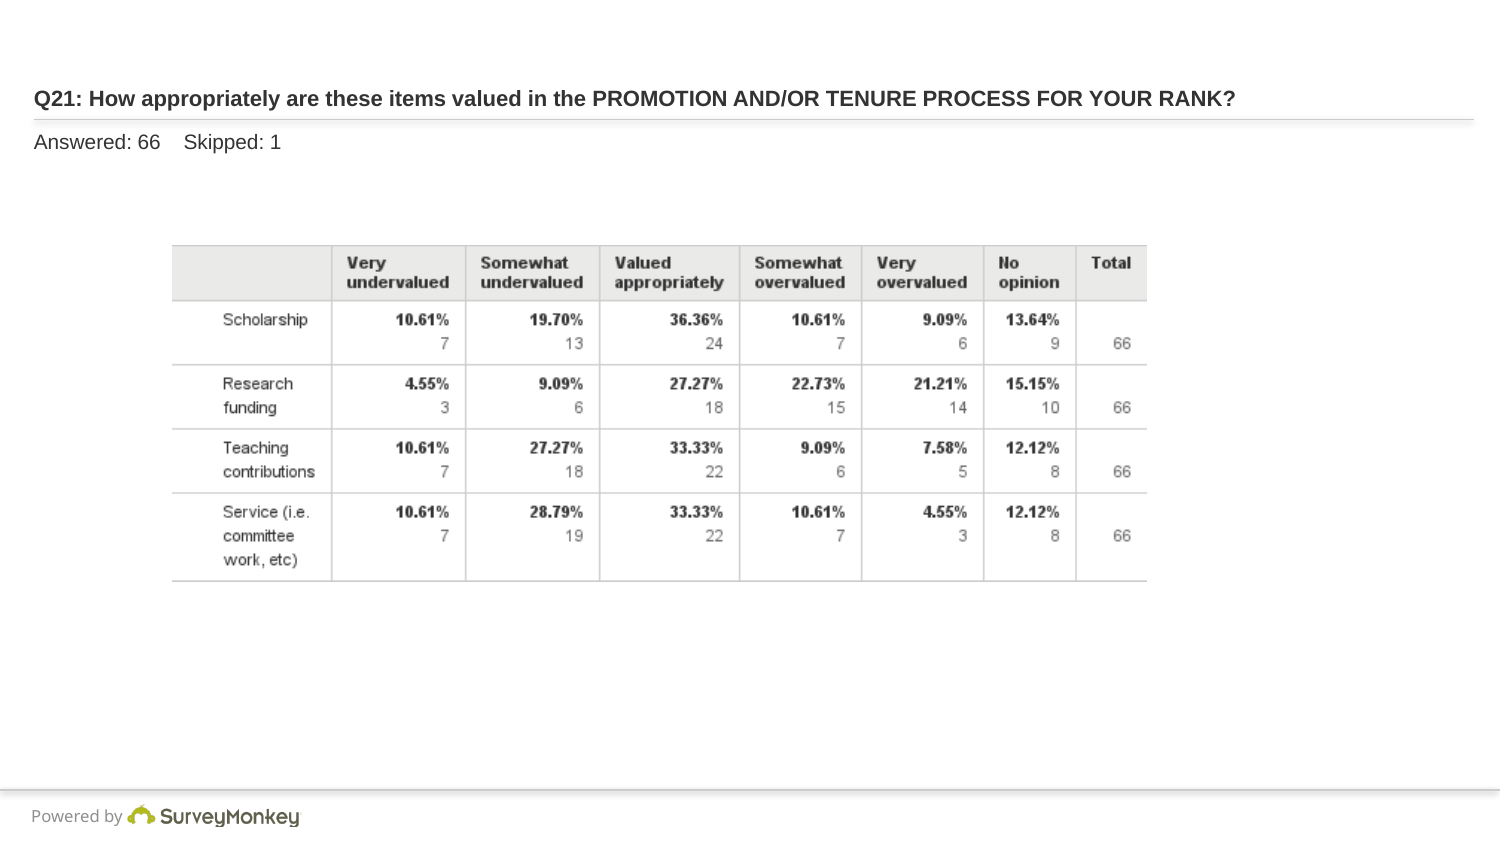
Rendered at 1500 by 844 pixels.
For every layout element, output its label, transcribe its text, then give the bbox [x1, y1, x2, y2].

title Q21: How appropriately are these items valued in the PROMOTION AND/OR TENURE PROCESS FOR YOUR RANK? [18, 54, 1369, 119]
list Answered: 66 Skipped: 1 [18, 120, 894, 162]
picture [171, 245, 1148, 583]
